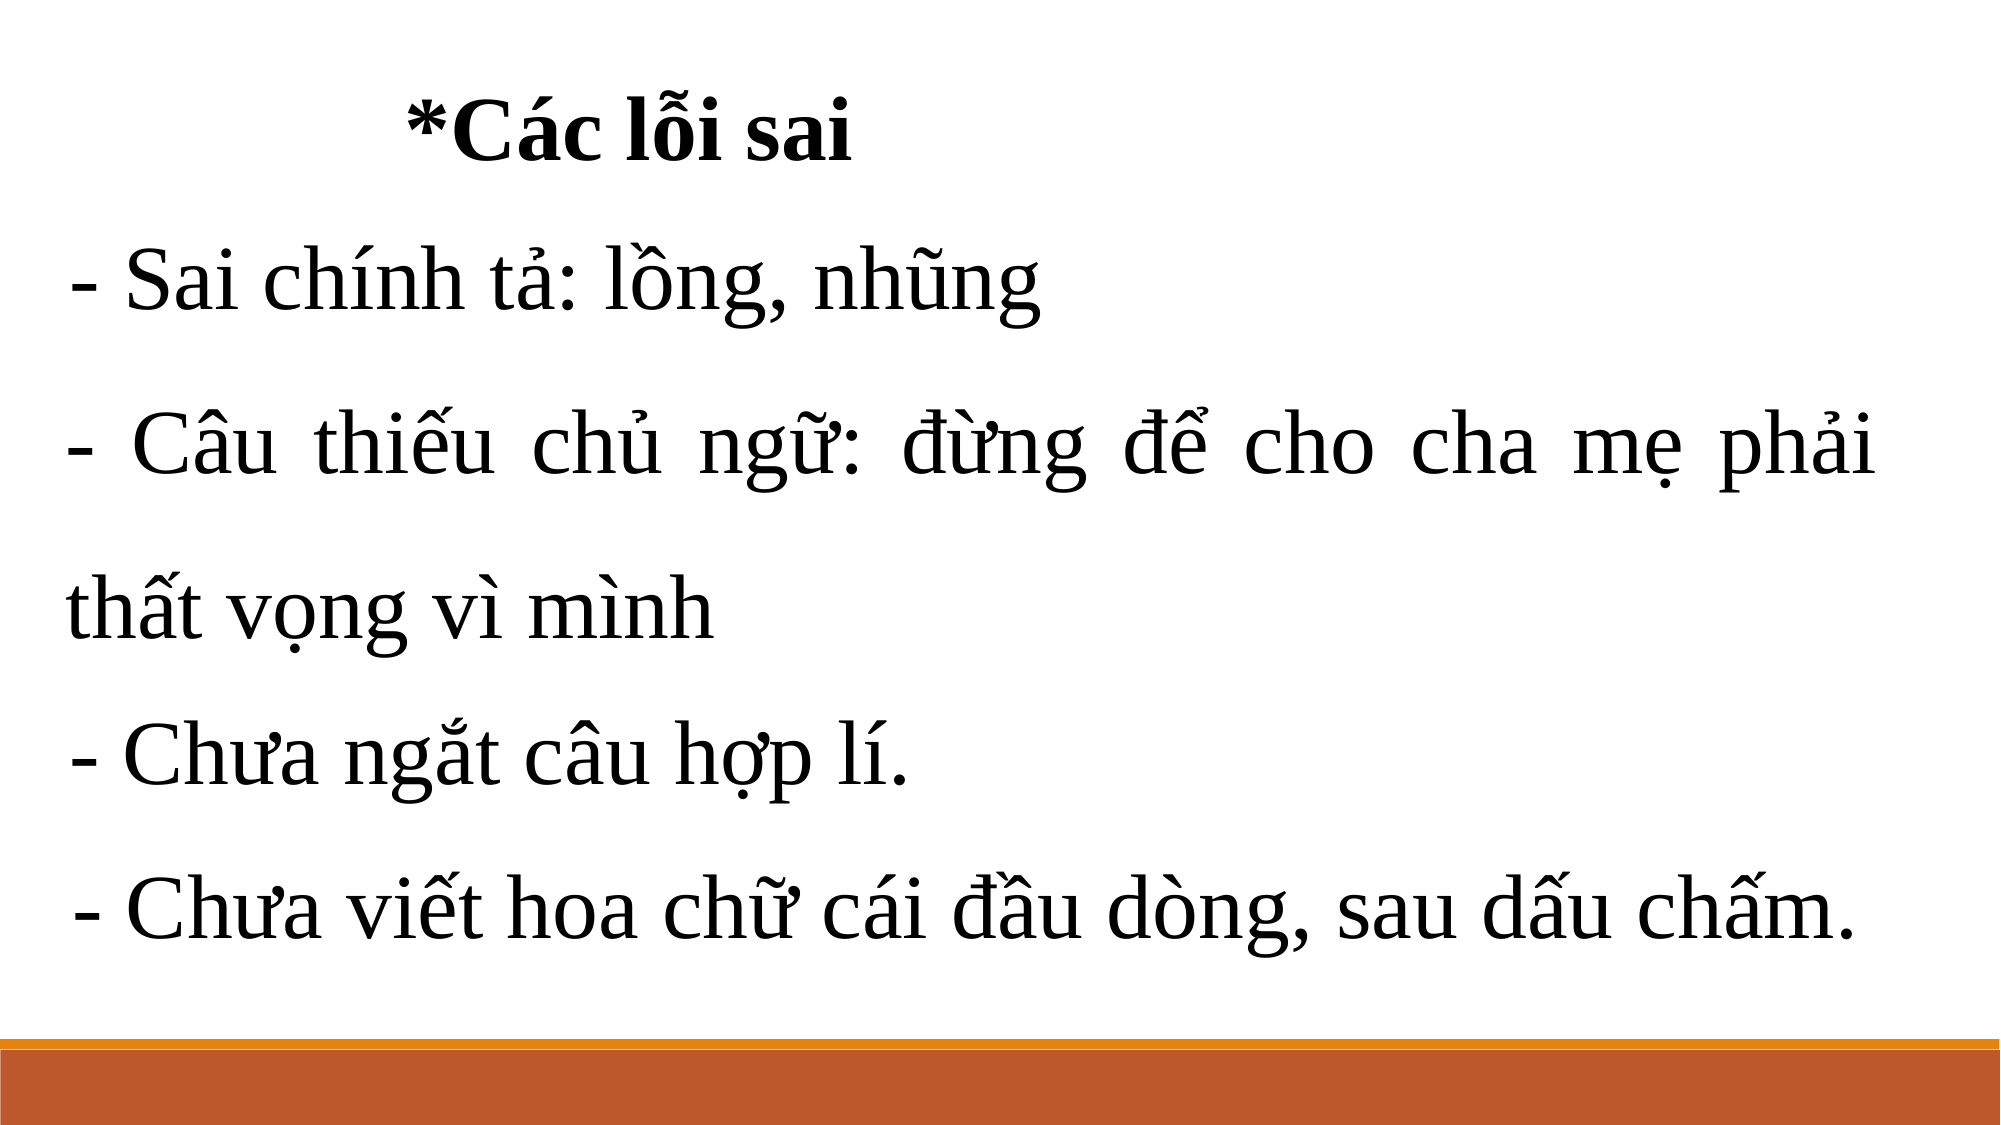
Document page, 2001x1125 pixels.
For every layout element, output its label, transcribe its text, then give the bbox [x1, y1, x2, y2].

text_box - Chưa viết hoa chữ cái đầu dòng, sau dấu chấm. [57, 784, 1884, 964]
text_box *Các lỗi sai [389, 6, 869, 186]
text_box - Chưa ngắt câu hợp lí. [54, 630, 935, 810]
text_box - Sai chính tả: lồng, nhũng [54, 156, 1060, 319]
text_box - Câu thiếu chủ ngữ: đừng để cho cha mẹ phải thất vọng vì mình [51, 319, 1900, 665]
